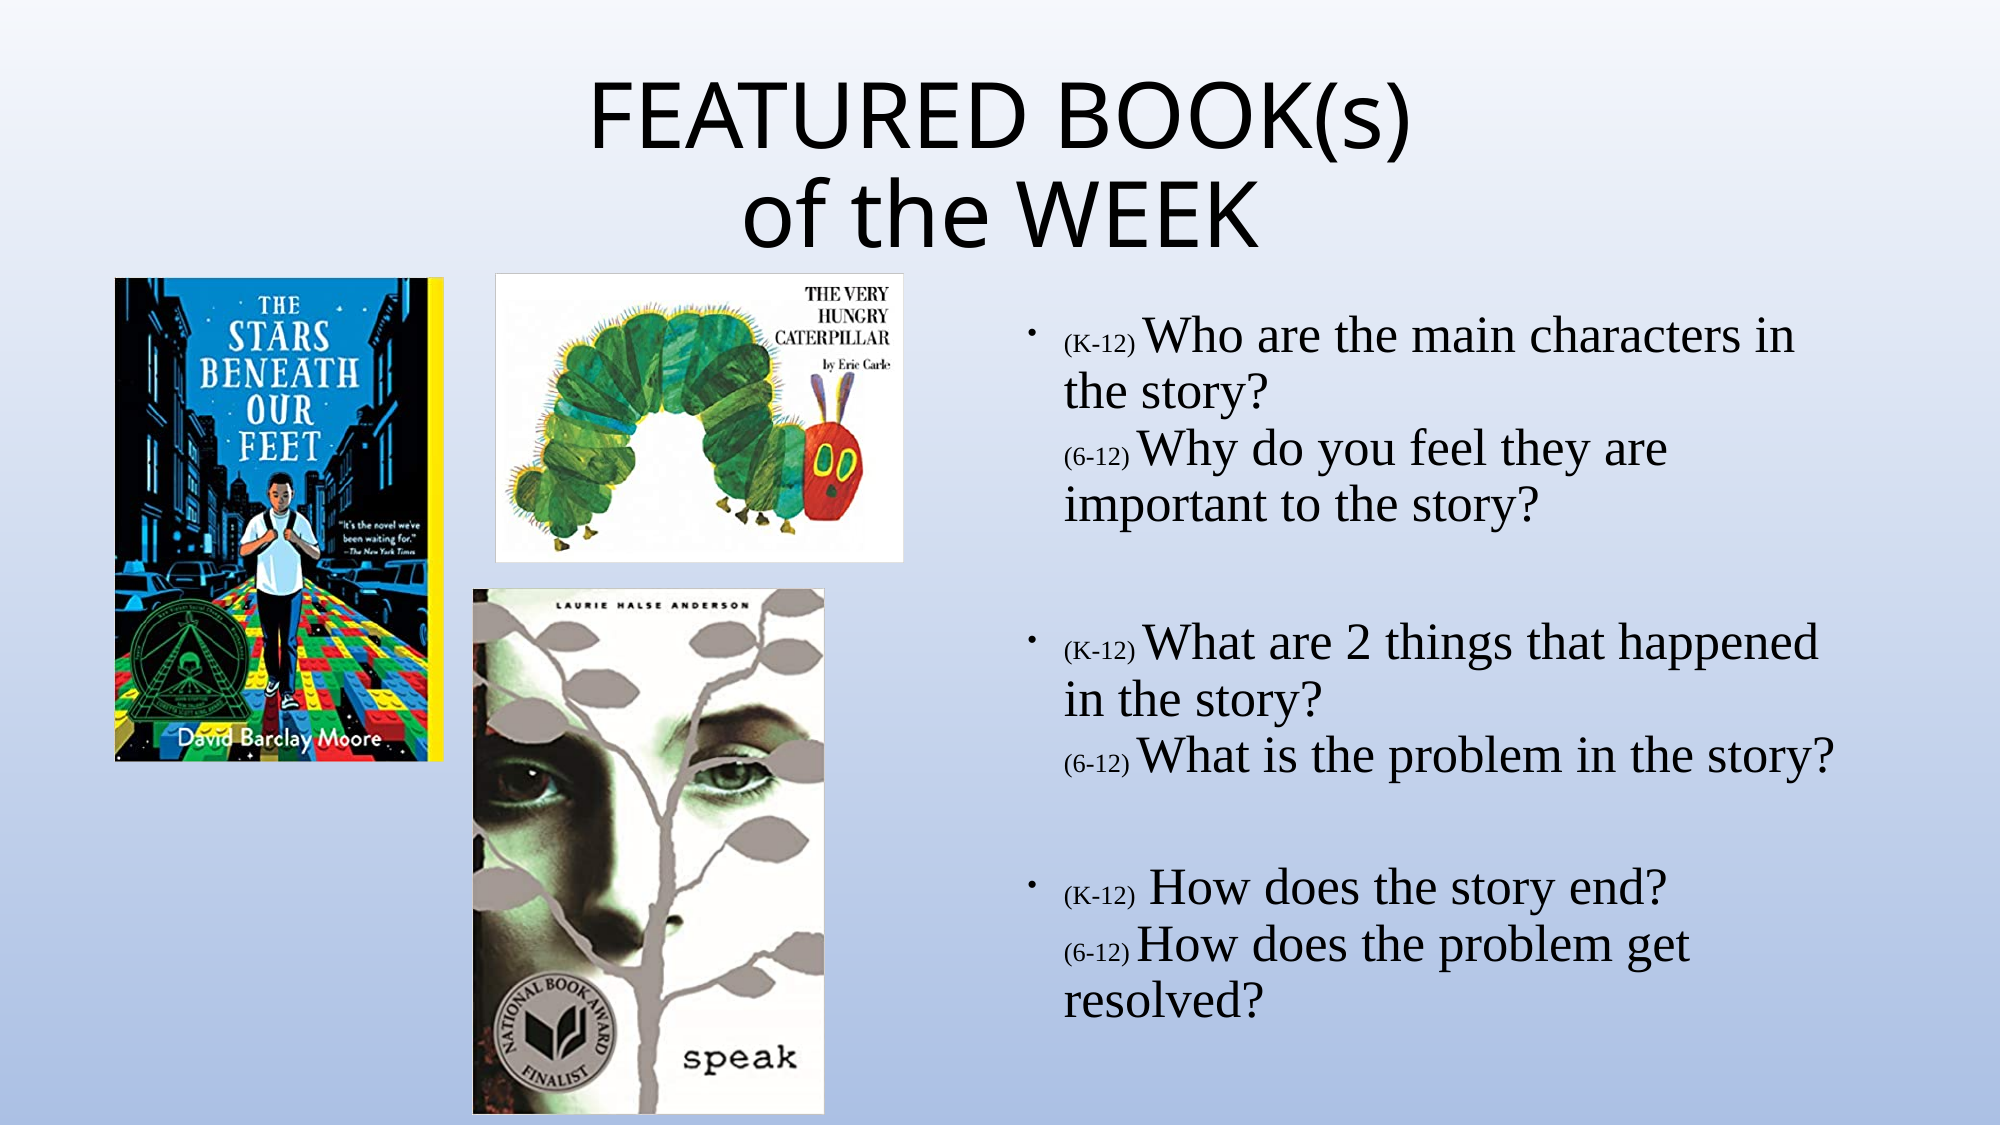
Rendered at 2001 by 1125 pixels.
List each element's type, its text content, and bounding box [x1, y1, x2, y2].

list (K-12) Who are the main characters in the story? (6-12) Why do you feel they are important to the story? (K-12) What are 2 things that happened in the story? (6-12) What is the problem in the story? (K-12) How does the story end? (6-12) How does the problem get resolved? [1012, 299, 1863, 1109]
picture [114, 277, 444, 762]
picture [495, 273, 904, 563]
picture [472, 587, 825, 1115]
title FEATURED BOOK(s) of the WEEK [137, 59, 1863, 278]
